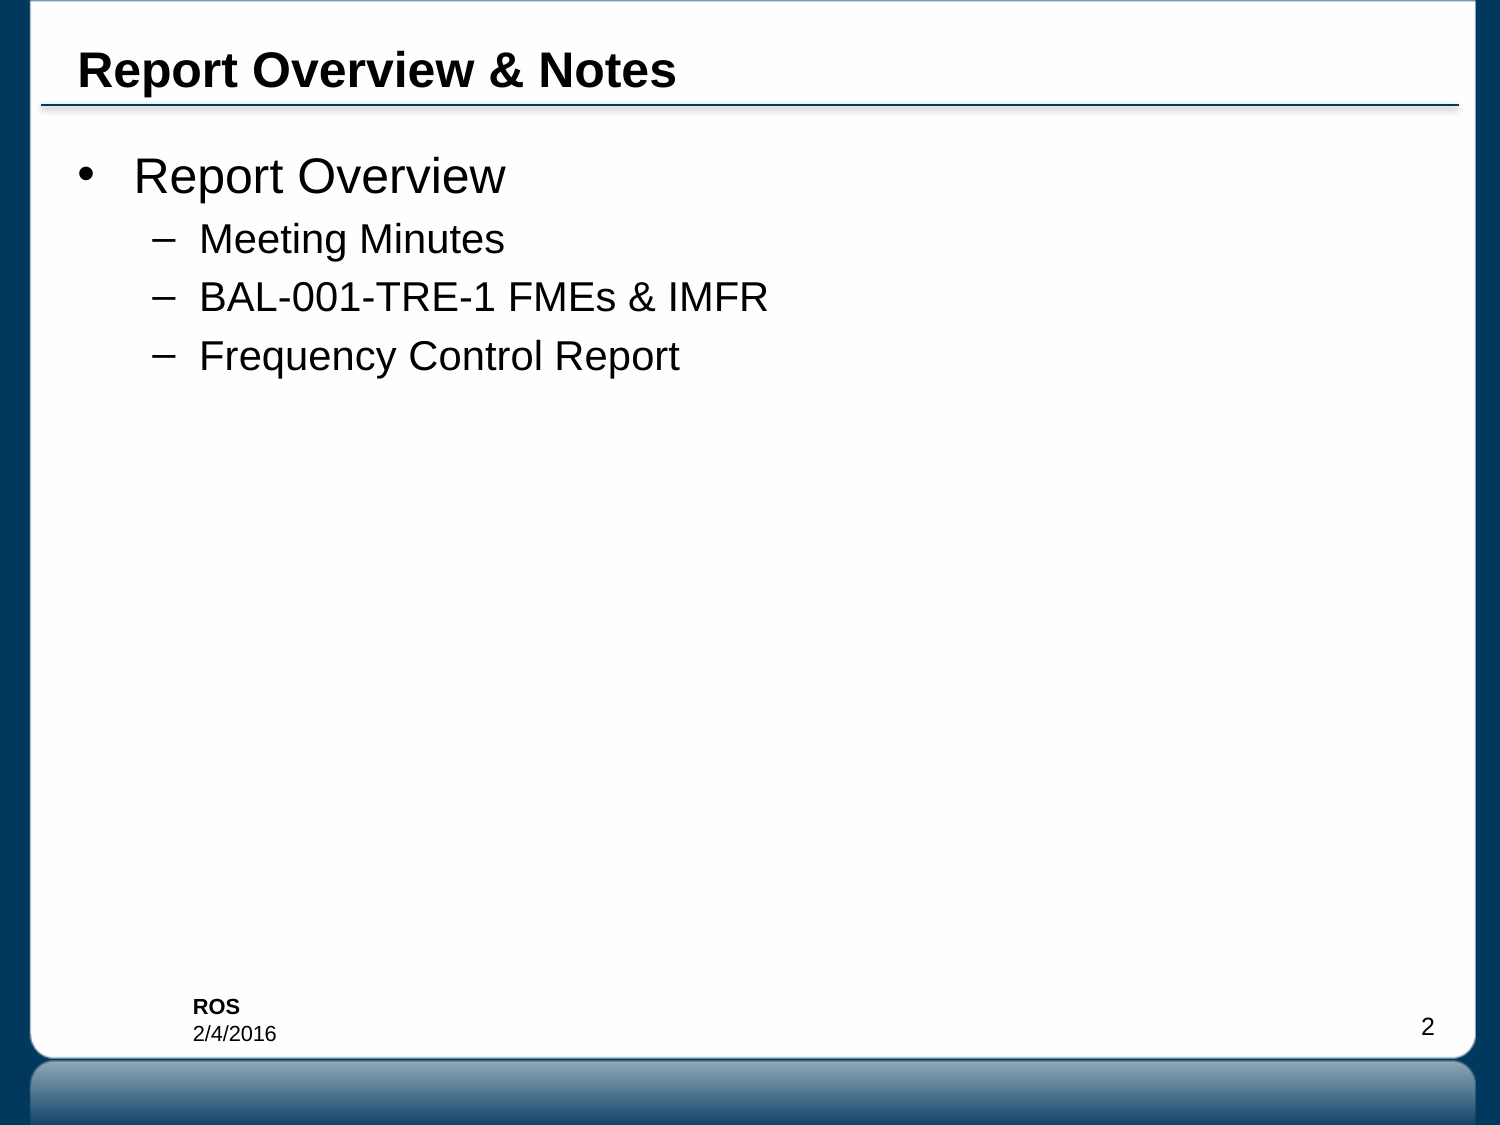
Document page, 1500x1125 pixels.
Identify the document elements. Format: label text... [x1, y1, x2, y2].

list Report Overview Meeting Minutes BAL-001-TRE-1 FMEs & IMFR Frequency Control Report [62, 135, 1413, 976]
title Report Overview & Notes [62, 29, 1450, 106]
picture [0, 0, 1500, 1125]
